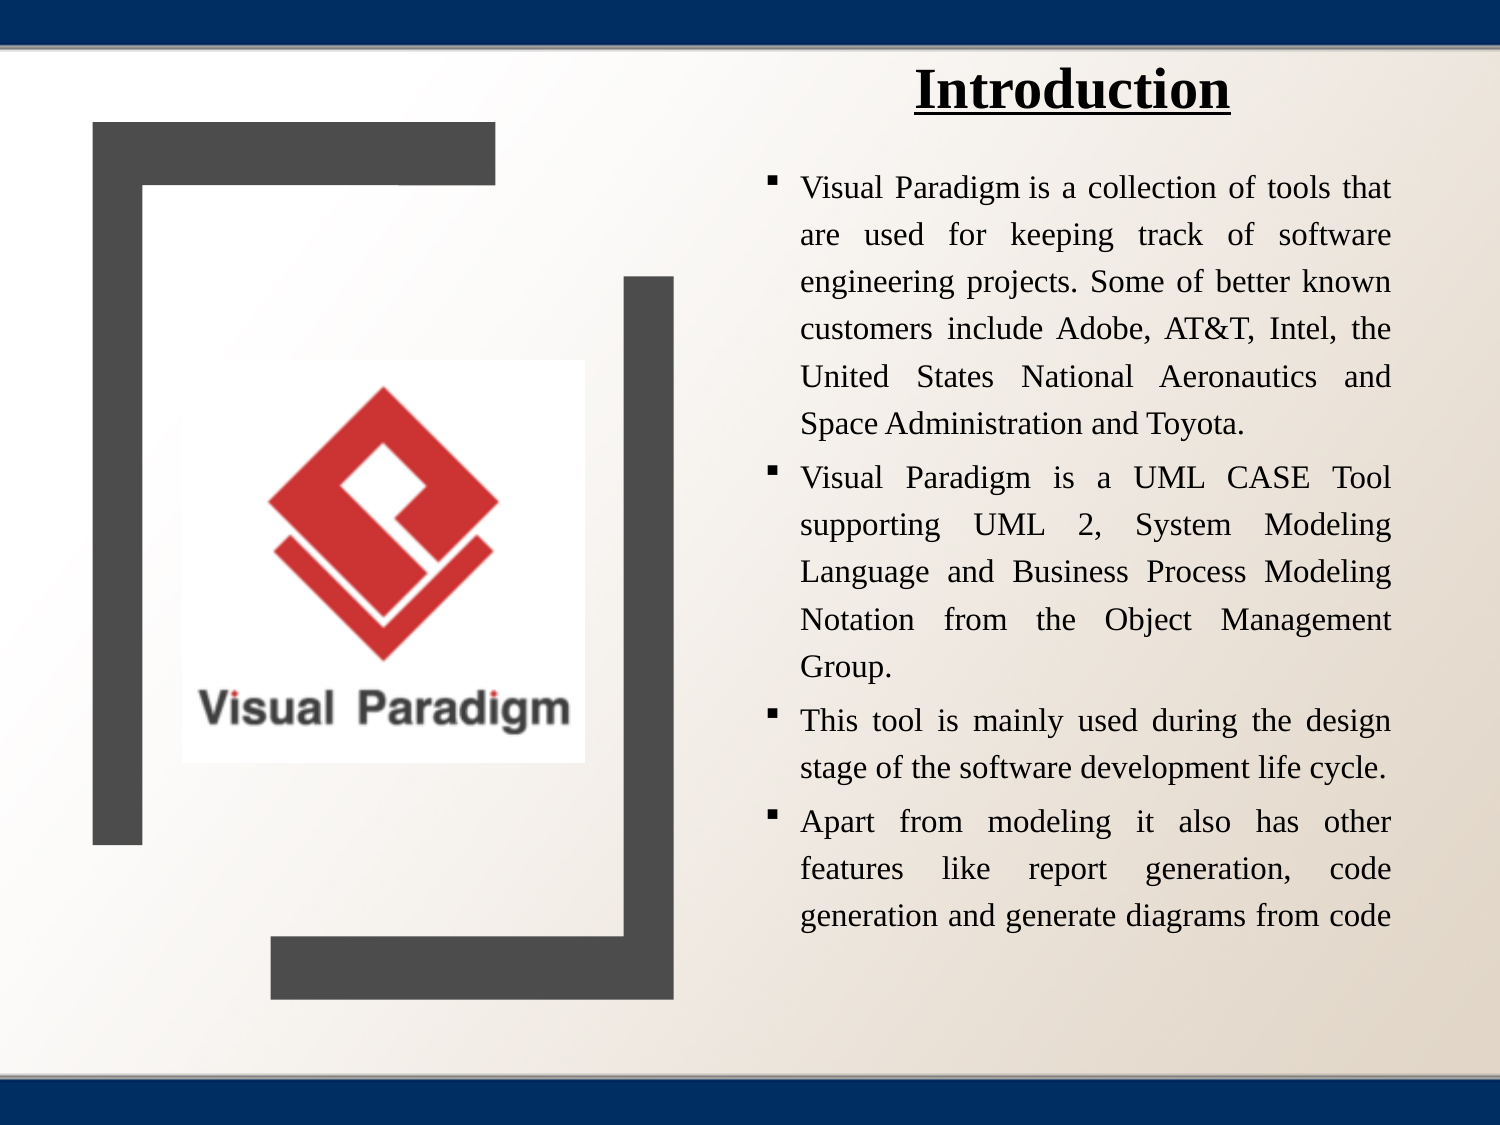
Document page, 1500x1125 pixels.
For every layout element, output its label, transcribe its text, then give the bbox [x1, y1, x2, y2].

list Visual Paradigm is a collection of tools that are used for keeping track of software engineering projects. Some of better known customers include Adobe, AT&T, Intel, the United States National Aeronautics and Space Administration and Toyota. Visual Paradigm is a UML CASE Tool supporting UML 2, System Modeling Language and Business Process Modeling Notation from the Object Management Group. This tool is mainly used during the design stage of the software development life cycle. Apart from modeling it also has other features like report generation, code generation and generate diagrams from code [750, 149, 1408, 1063]
text_box [92, 122, 496, 846]
title Introduction [750, 29, 1396, 149]
picture [0, 0, 1500, 1125]
text_box [270, 276, 674, 1000]
